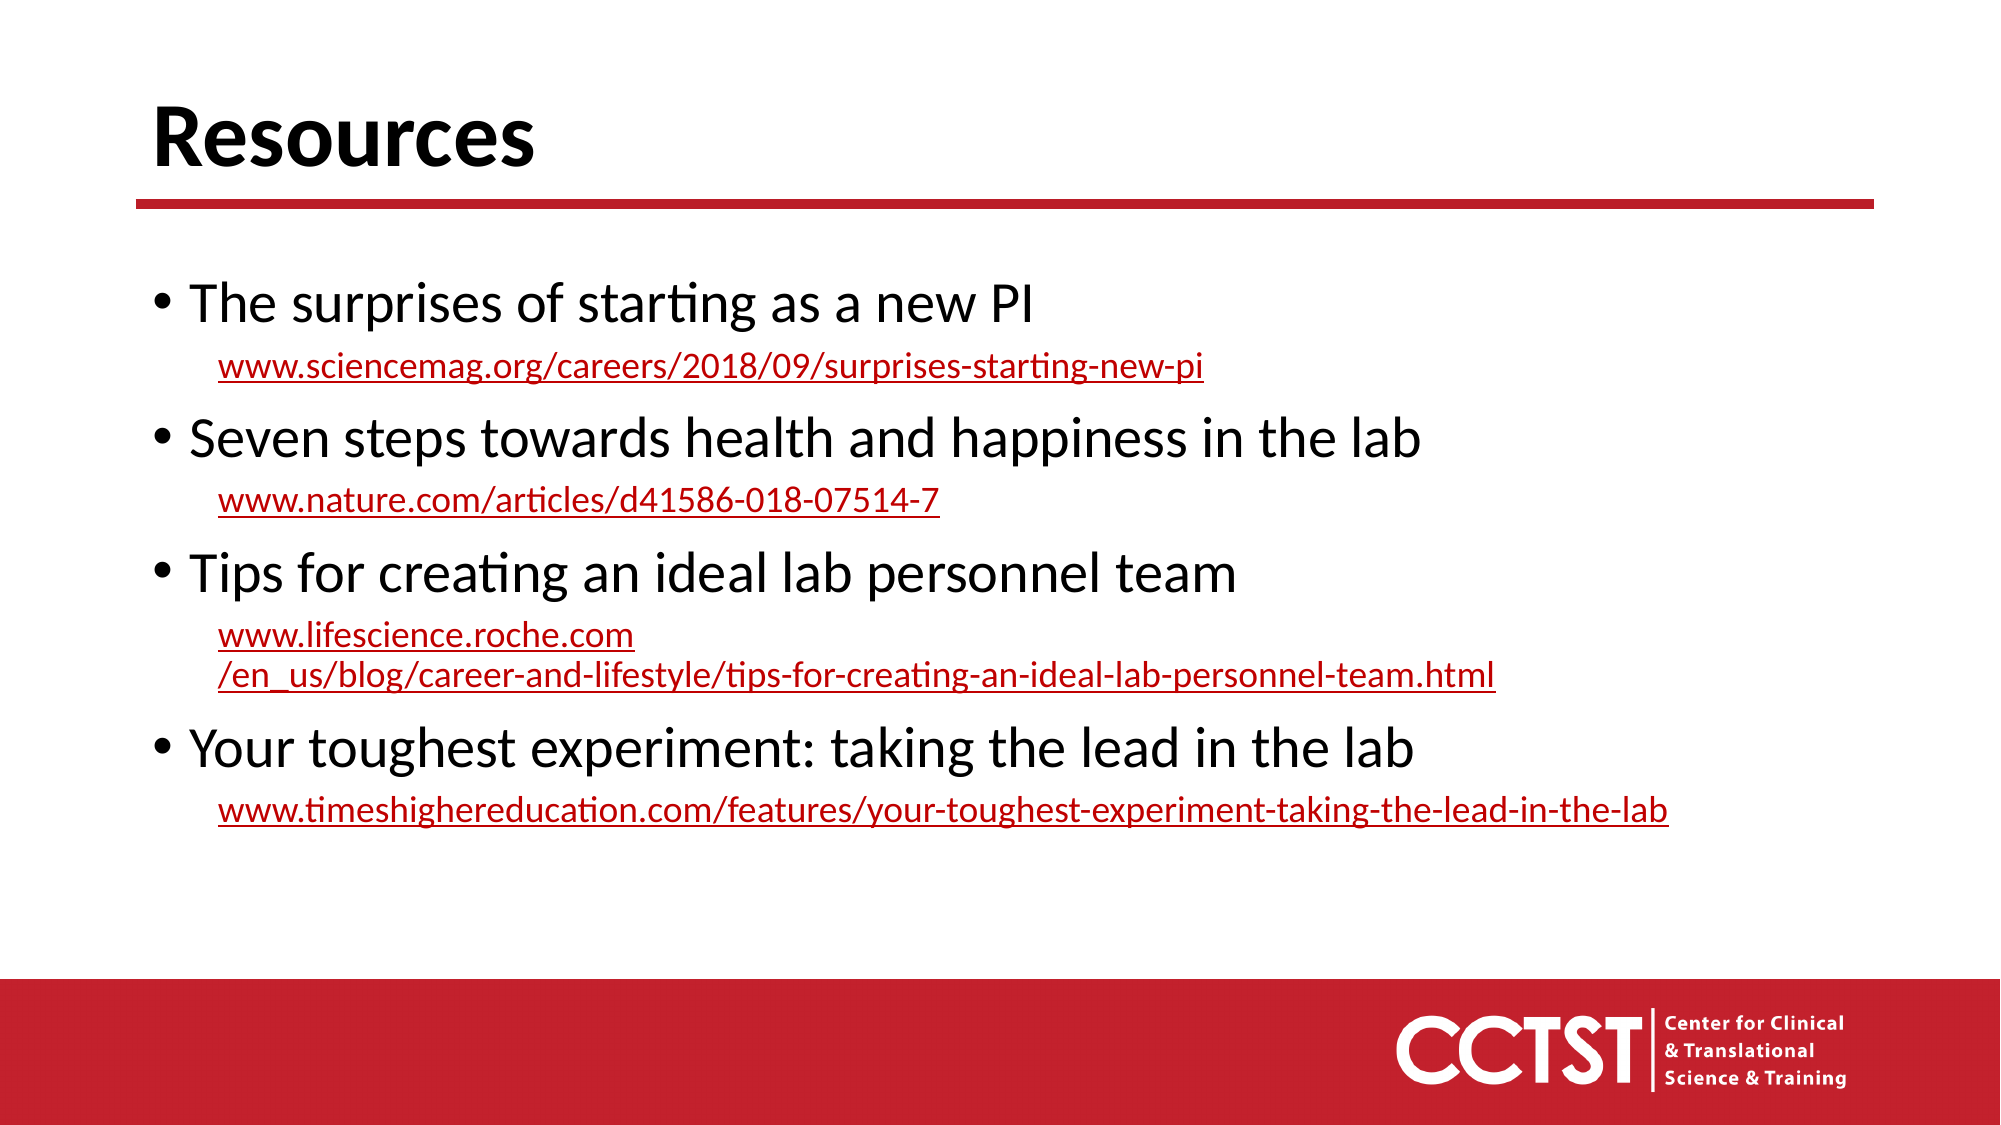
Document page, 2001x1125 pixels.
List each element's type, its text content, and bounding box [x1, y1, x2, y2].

picture [0, 979, 2000, 1125]
list The surprises of starting as a new PI www.sciencemag.org/careers/2018/09/surprises-starting-new-pi Seven steps towards health and happiness in the lab www.nature.com/articles/d41586-018-07514-7 Tips for creating an ideal lab personnel team www.lifescience.roche.com/en_us/blog/career-and-lifestyle/tips-for-creating-an-ideal-lab-personnel-team.html Your toughest experiment: taking the lead in the lab www.timeshighereducation.com/features/your-toughest-experiment-taking-the-lead-in-the-lab [137, 265, 1863, 927]
title Resources [137, 45, 1863, 194]
